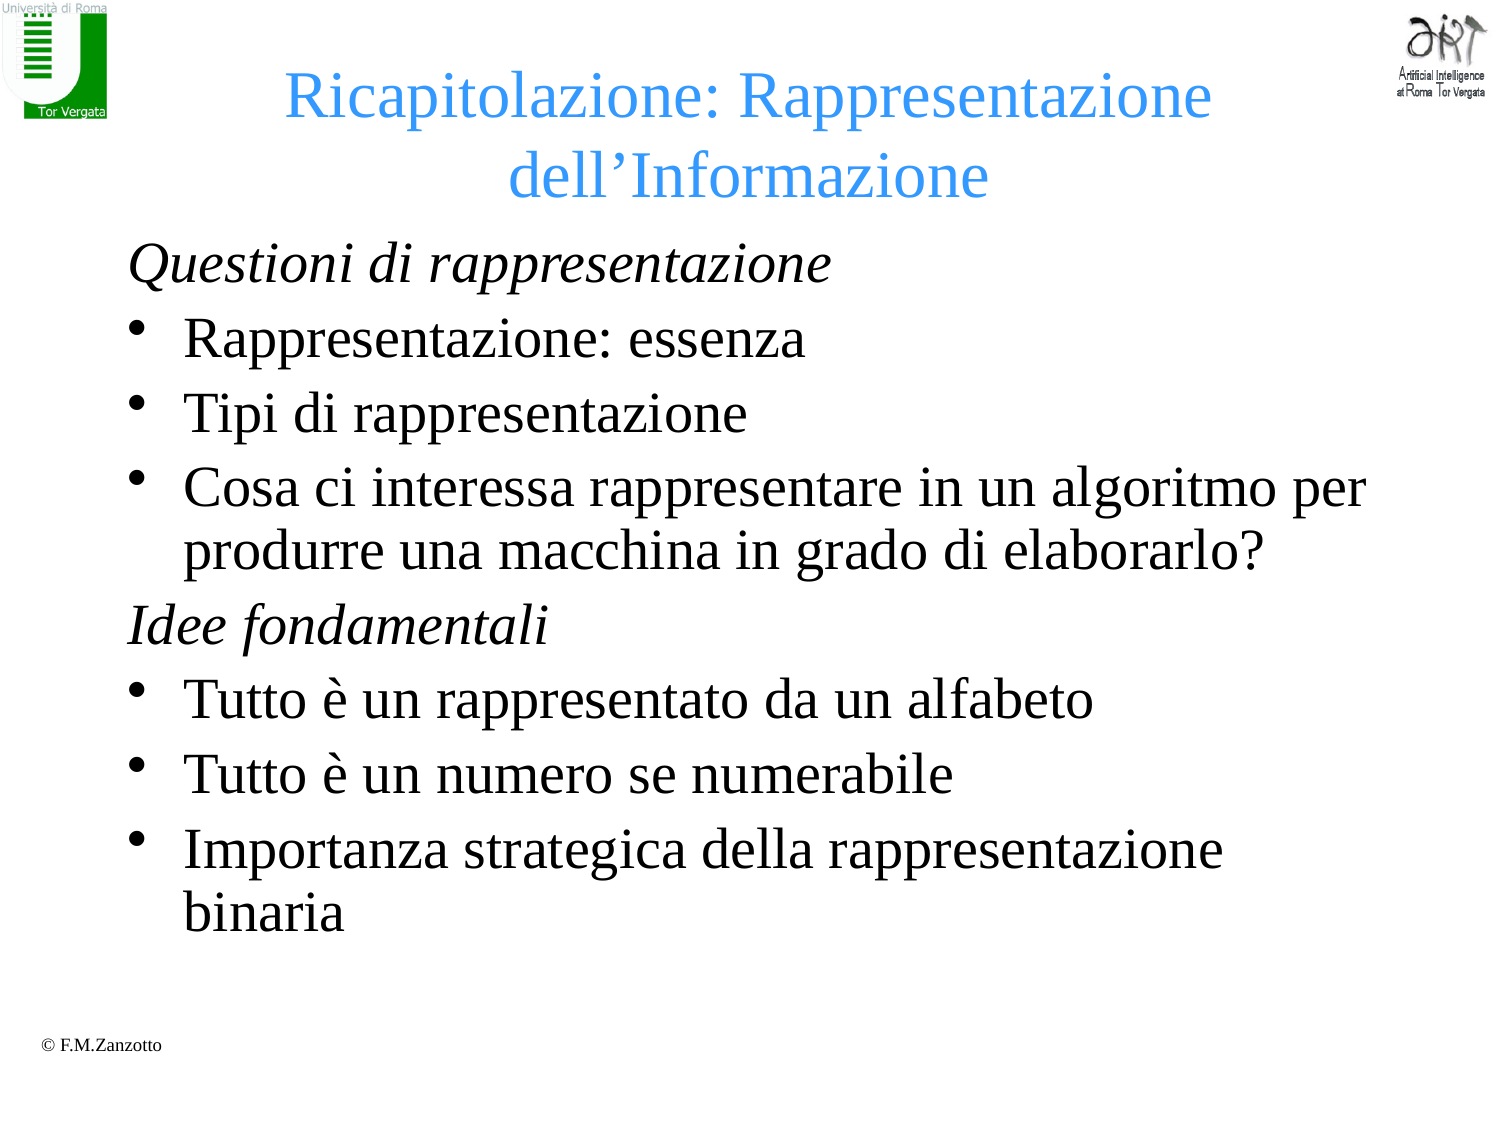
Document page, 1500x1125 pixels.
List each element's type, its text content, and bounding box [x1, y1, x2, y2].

title Ricapitolazione: Rappresentazione dell’Informazione [112, 74, 1388, 188]
picture [1387, 8, 1495, 101]
list Questioni di rappresentazione Rappresentazione: essenza Tipi di rappresentazione Cosa ci interessa rappresentare in un algoritmo per produrre una macchina in grado di elaborarlo? Idee fondamentali Tutto è un rappresentato da un alfabeto Tutto è un numero se numerabile Importanza strategica della rappresentazione binaria [112, 224, 1388, 1001]
picture [1, 1, 107, 119]
